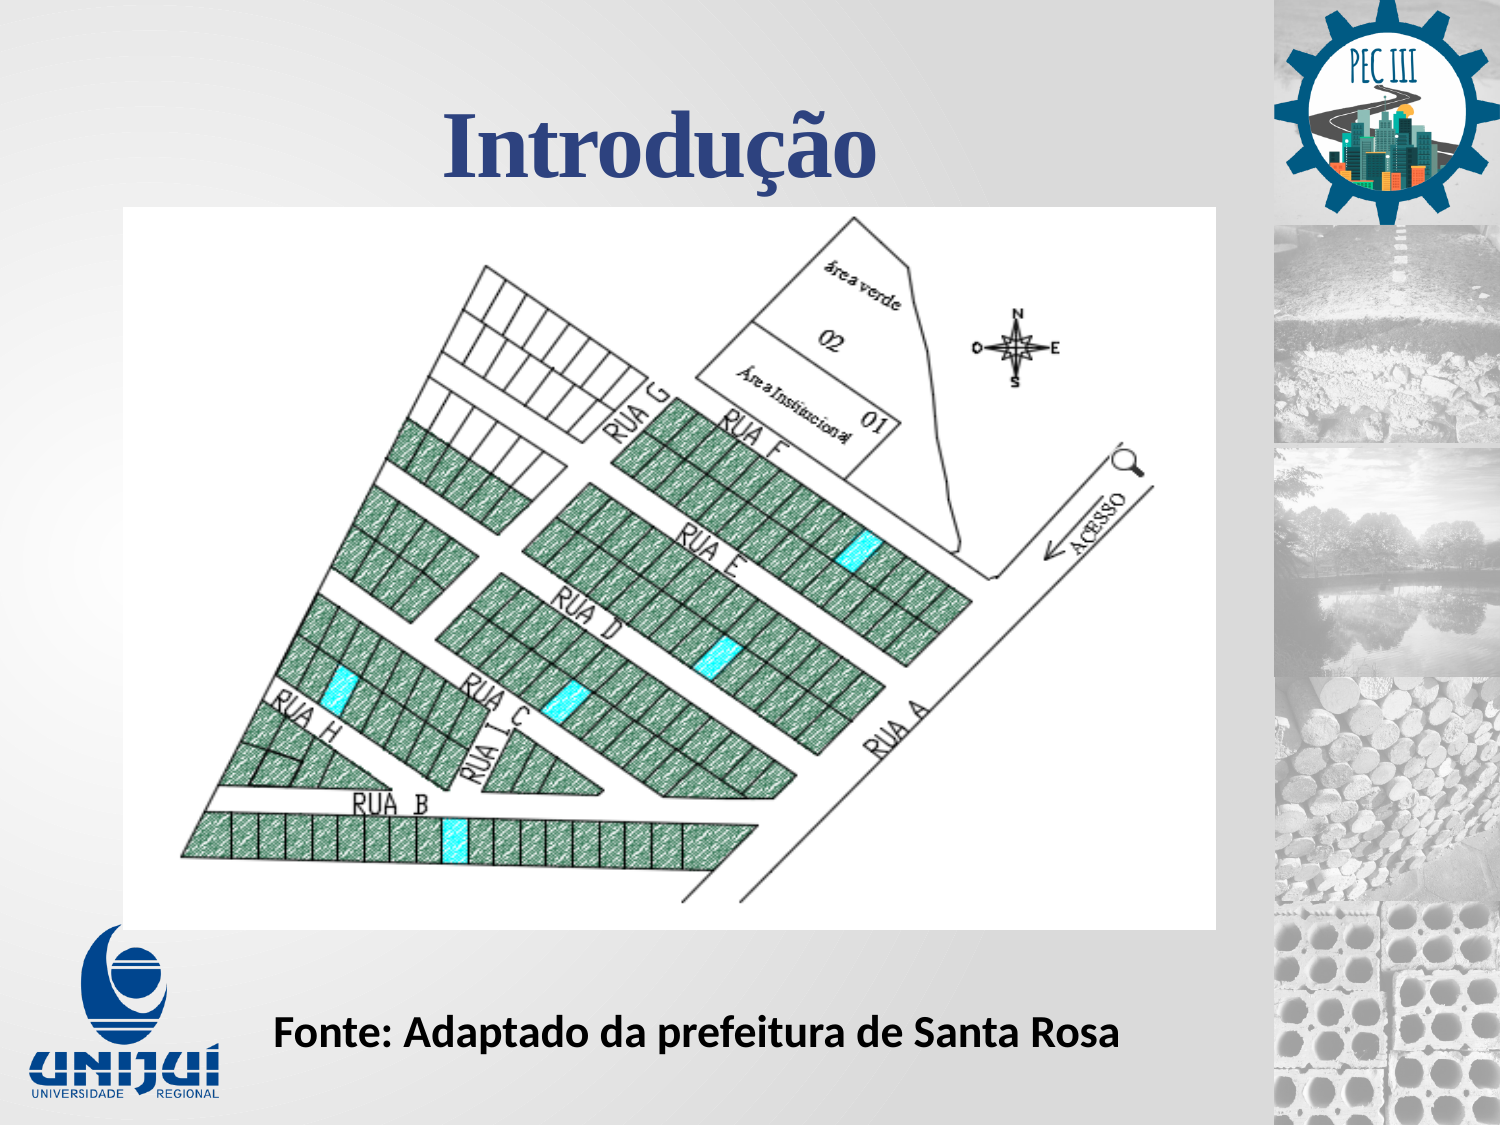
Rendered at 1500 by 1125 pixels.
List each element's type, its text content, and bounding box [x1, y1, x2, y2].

picture [28, 206, 1216, 1098]
picture [1273, 0, 1500, 1125]
text_box Fonte: Adaptado da prefeitura de Santa Rosa [229, 993, 1271, 1064]
picture [1309, 33, 1465, 190]
title Introdução [75, 45, 1247, 233]
picture [1396, 0, 1500, 104]
